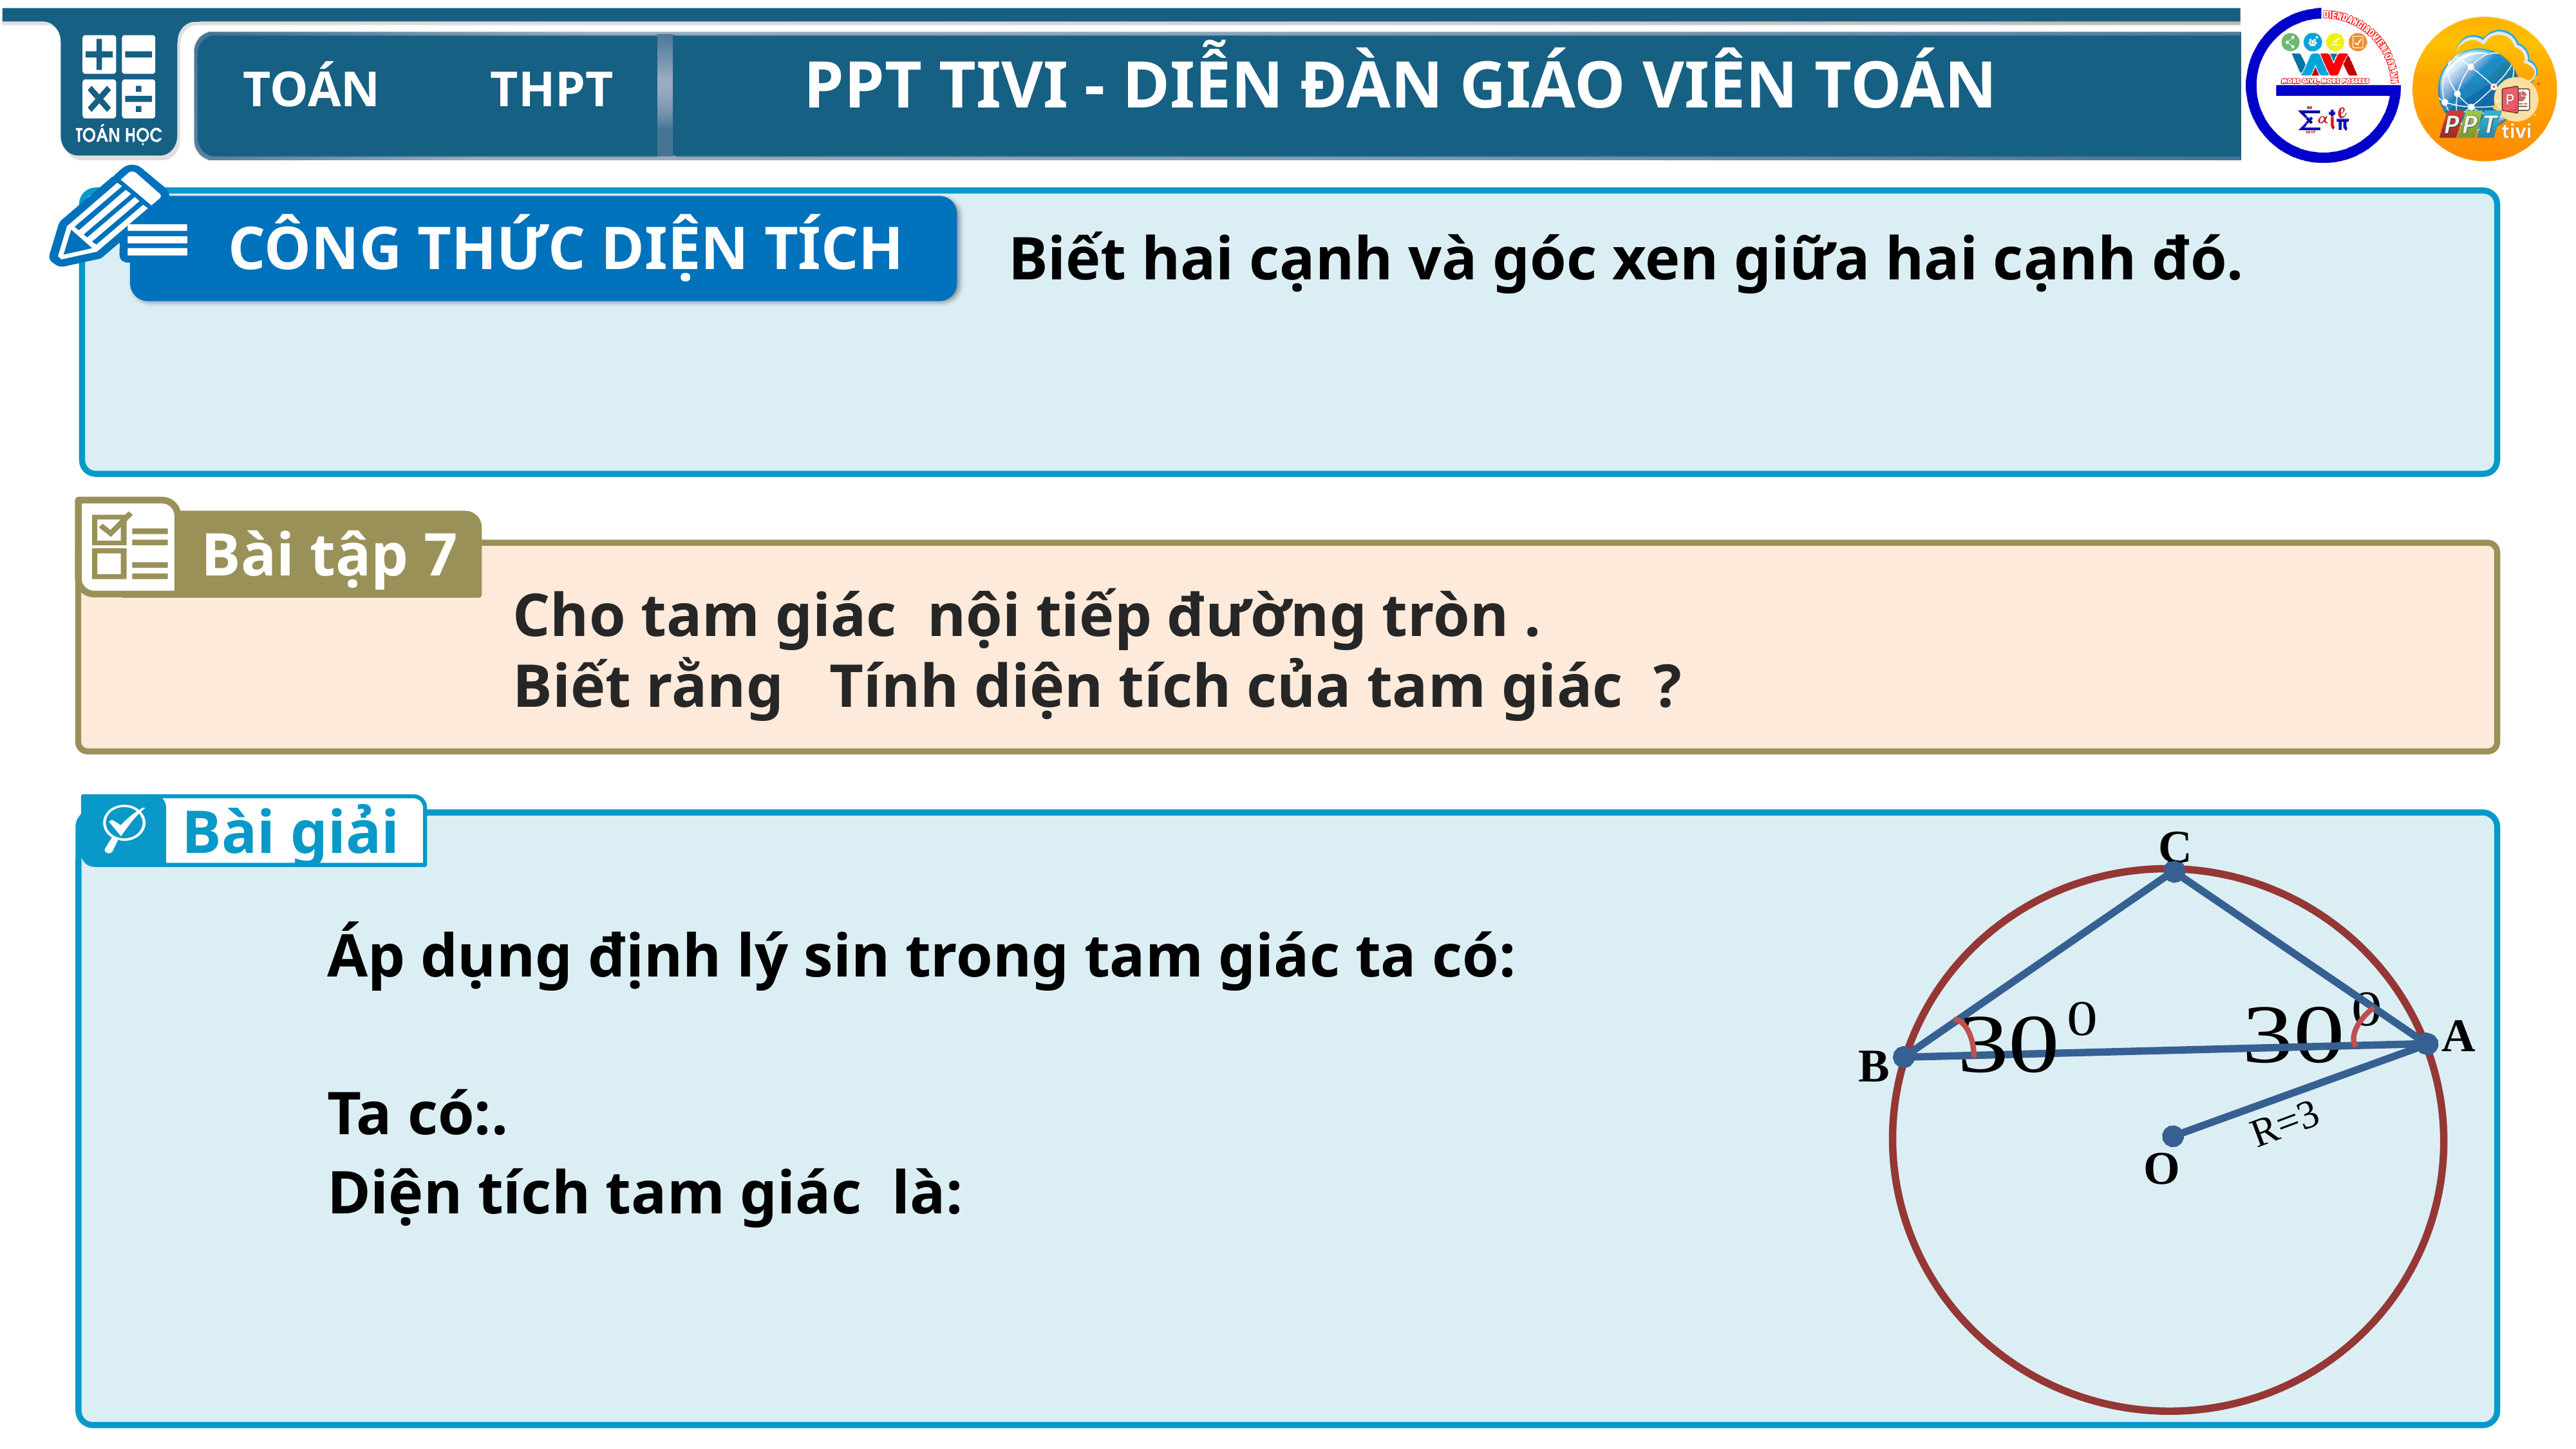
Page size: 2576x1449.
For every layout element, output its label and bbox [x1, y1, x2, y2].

text_box [78, 500, 2497, 752]
picture [2412, 16, 2557, 162]
picture [171, 22, 2241, 152]
text_box [1848, 807, 2528, 1414]
text_box [48, 152, 2497, 474]
picture [2246, 8, 2401, 152]
picture [2, 22, 67, 160]
text_box [78, 789, 2497, 1426]
